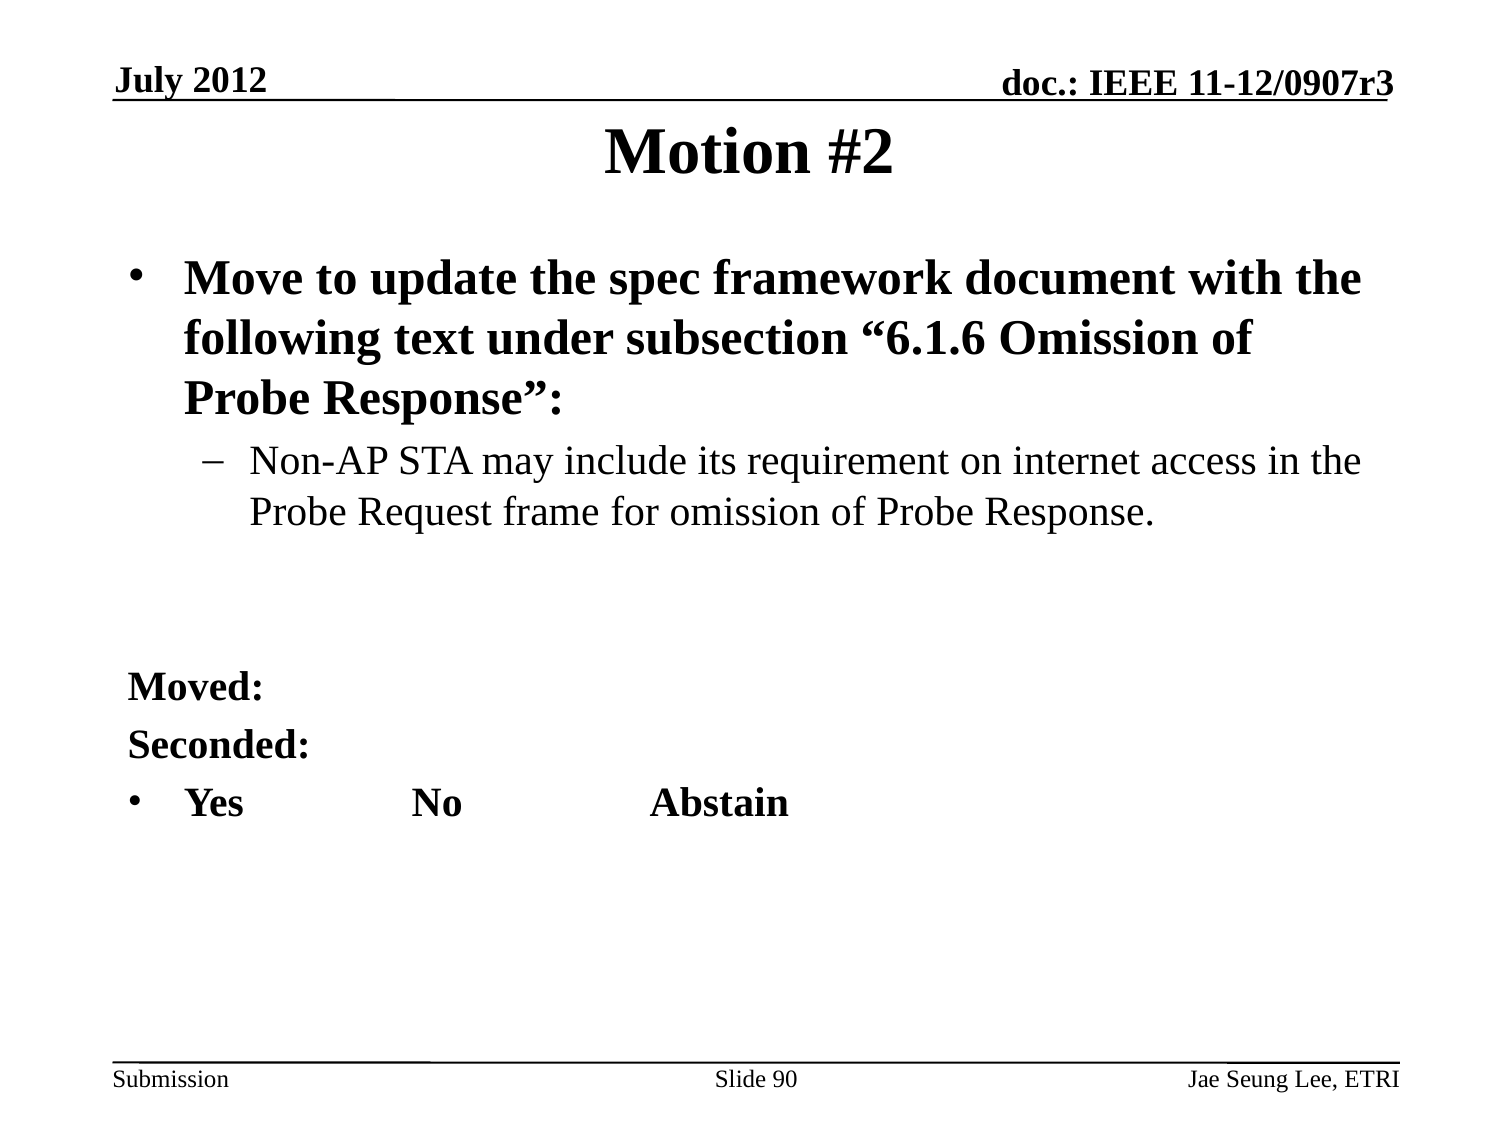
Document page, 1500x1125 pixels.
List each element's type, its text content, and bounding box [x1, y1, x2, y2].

slide_number Slide 90 [712, 1061, 800, 1093]
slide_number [114, 54, 270, 101]
text_box Move to update the spec framework document with the following text under subsection “6.1.6 Omission of Probe Response”: Non-AP STA may include its requirement on internet access in the Probe Request frame for omission of Probe Response. Moved: Seconded: Yes No Abstain [112, 237, 1388, 438]
text_box Motion #2 [112, 99, 1388, 237]
text_box Jae Seung Lee, ETRI [1187, 1062, 1401, 1093]
